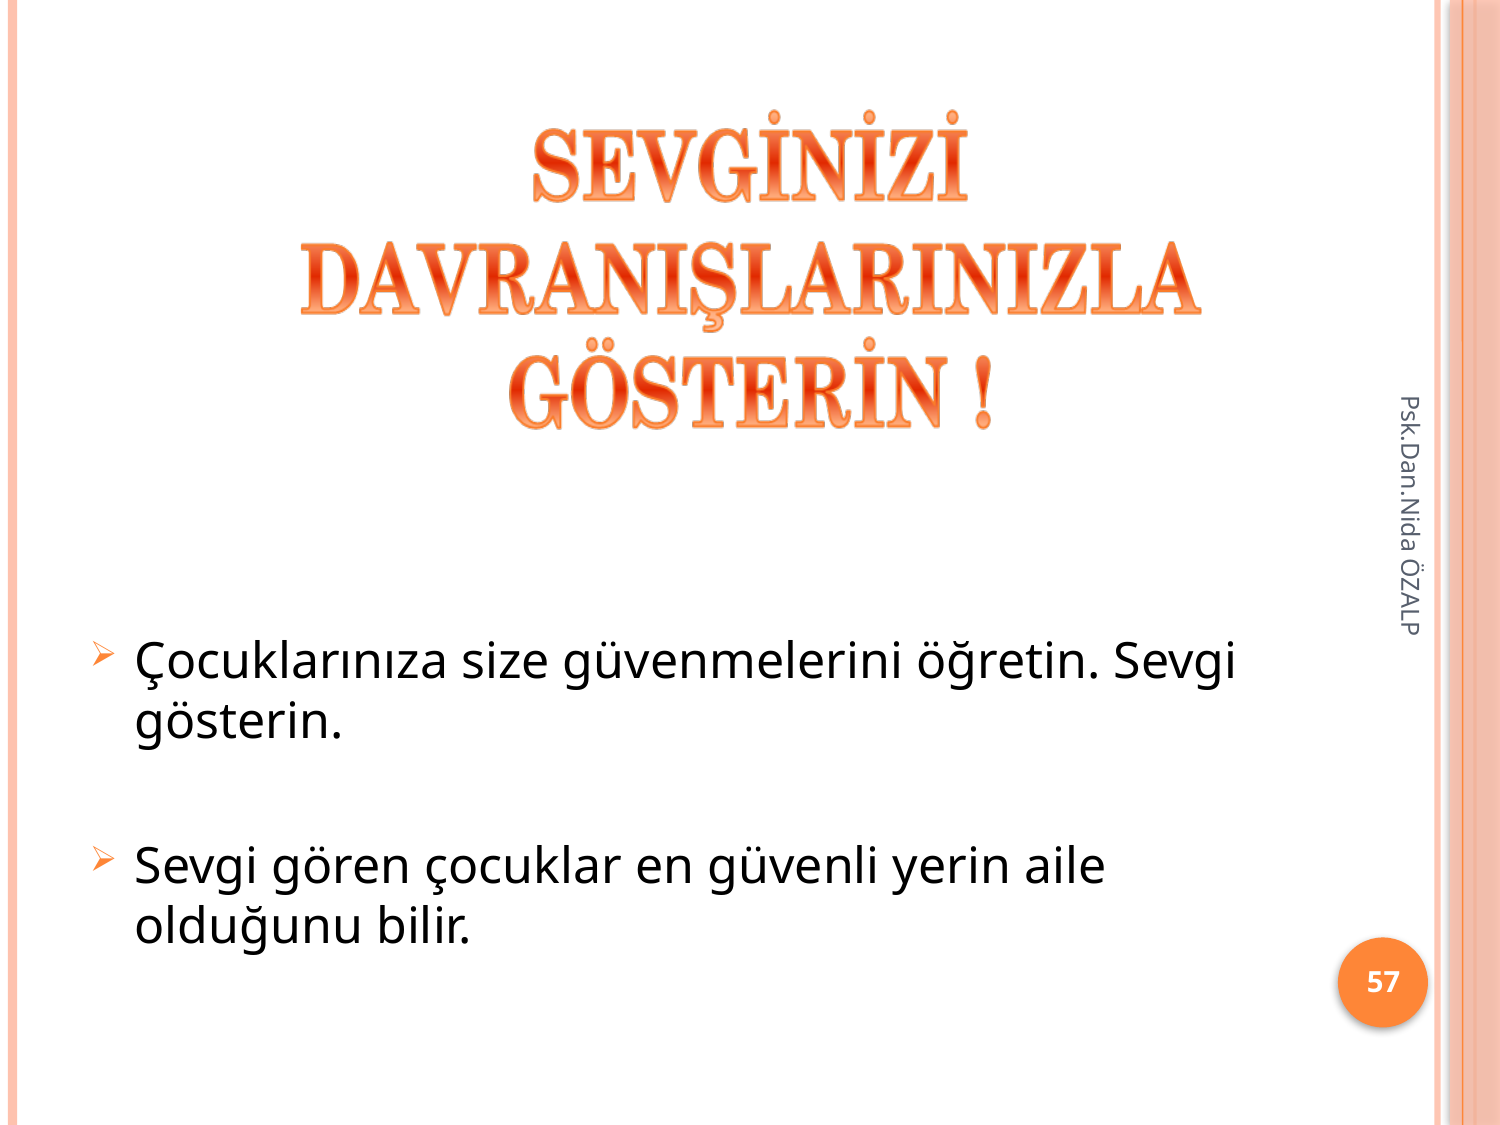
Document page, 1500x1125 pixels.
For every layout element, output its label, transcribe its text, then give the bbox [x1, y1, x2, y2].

list Çocuklarınıza size güvenmelerini öğretin. Sevgi gösterin. Sevgi gören çocuklar en güvenli yerin aile olduğunu bilir. [75, 113, 1300, 1024]
footer Psk.Dan.Nida ÖZALP [1379, 380, 1440, 906]
slide_number 57 [1333, 940, 1434, 1027]
picture [202, 77, 1297, 504]
